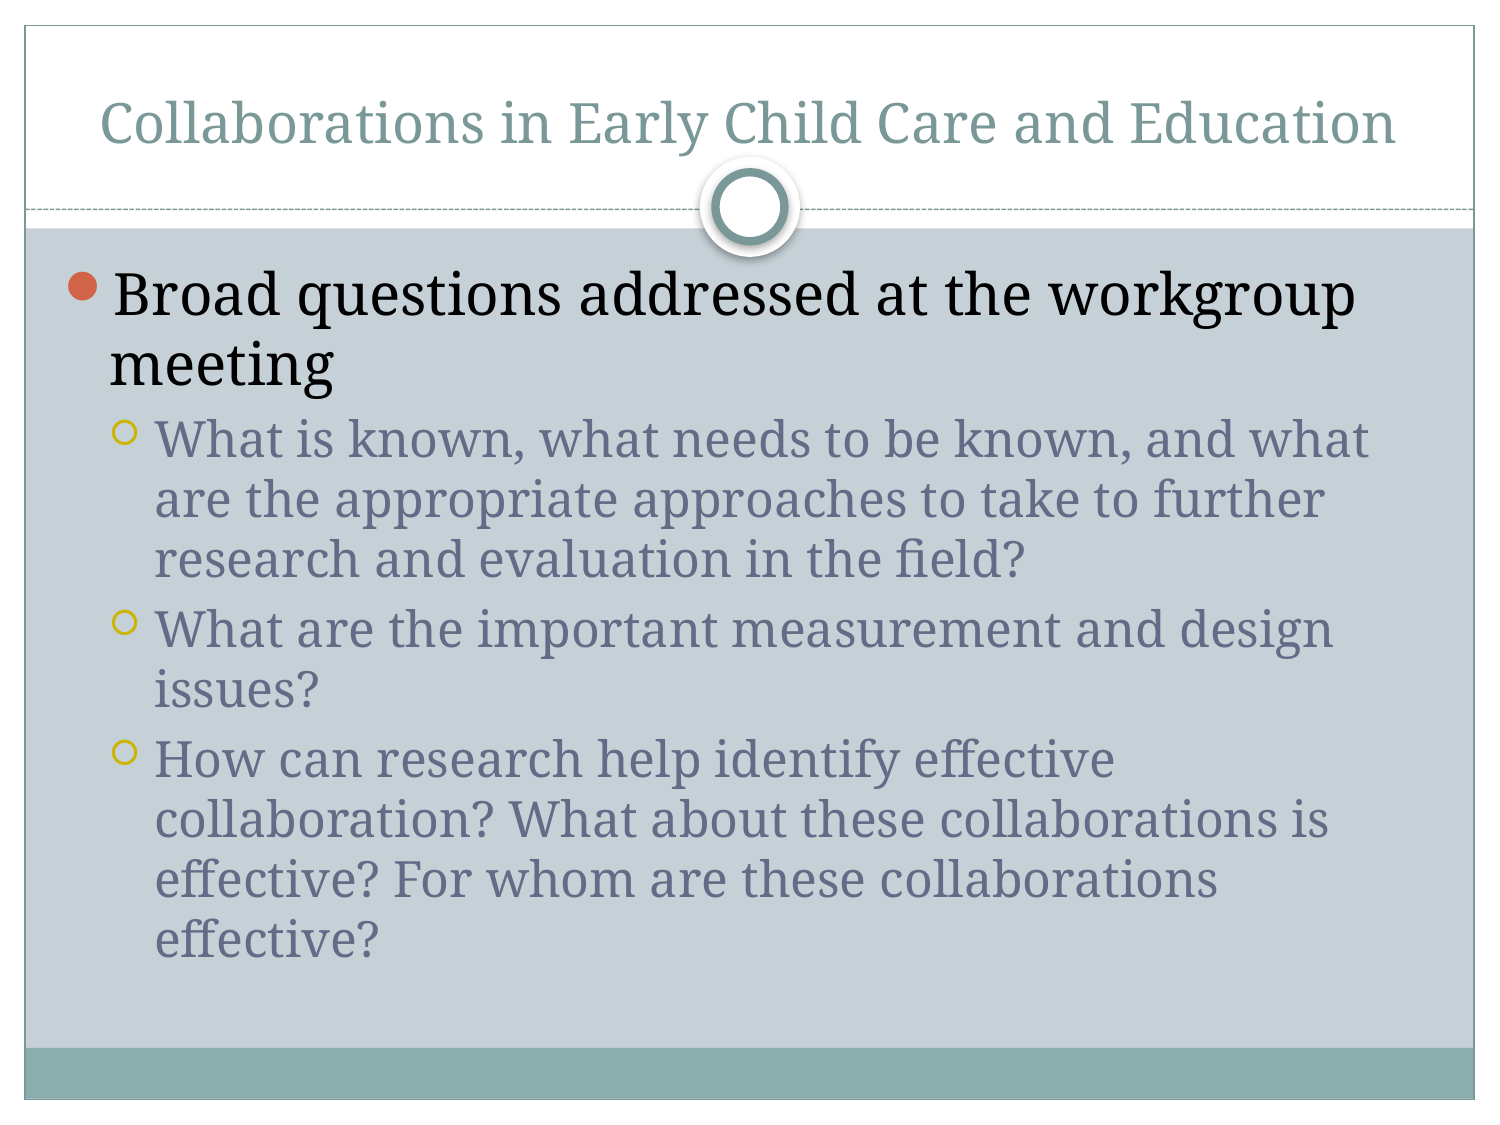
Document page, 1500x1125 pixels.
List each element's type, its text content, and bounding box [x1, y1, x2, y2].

title Collaborations in Early Child Care and Education [49, 37, 1450, 162]
list Broad questions addressed at the workgroup meeting What is known, what needs to be known, and what are the appropriate approaches to take to further research and evaluation in the field? What are the important measurement and design issues? How can research help identify effective collaboration? What about these collaborations is effective? For whom are these collaborations effective? [49, 249, 1450, 1005]
